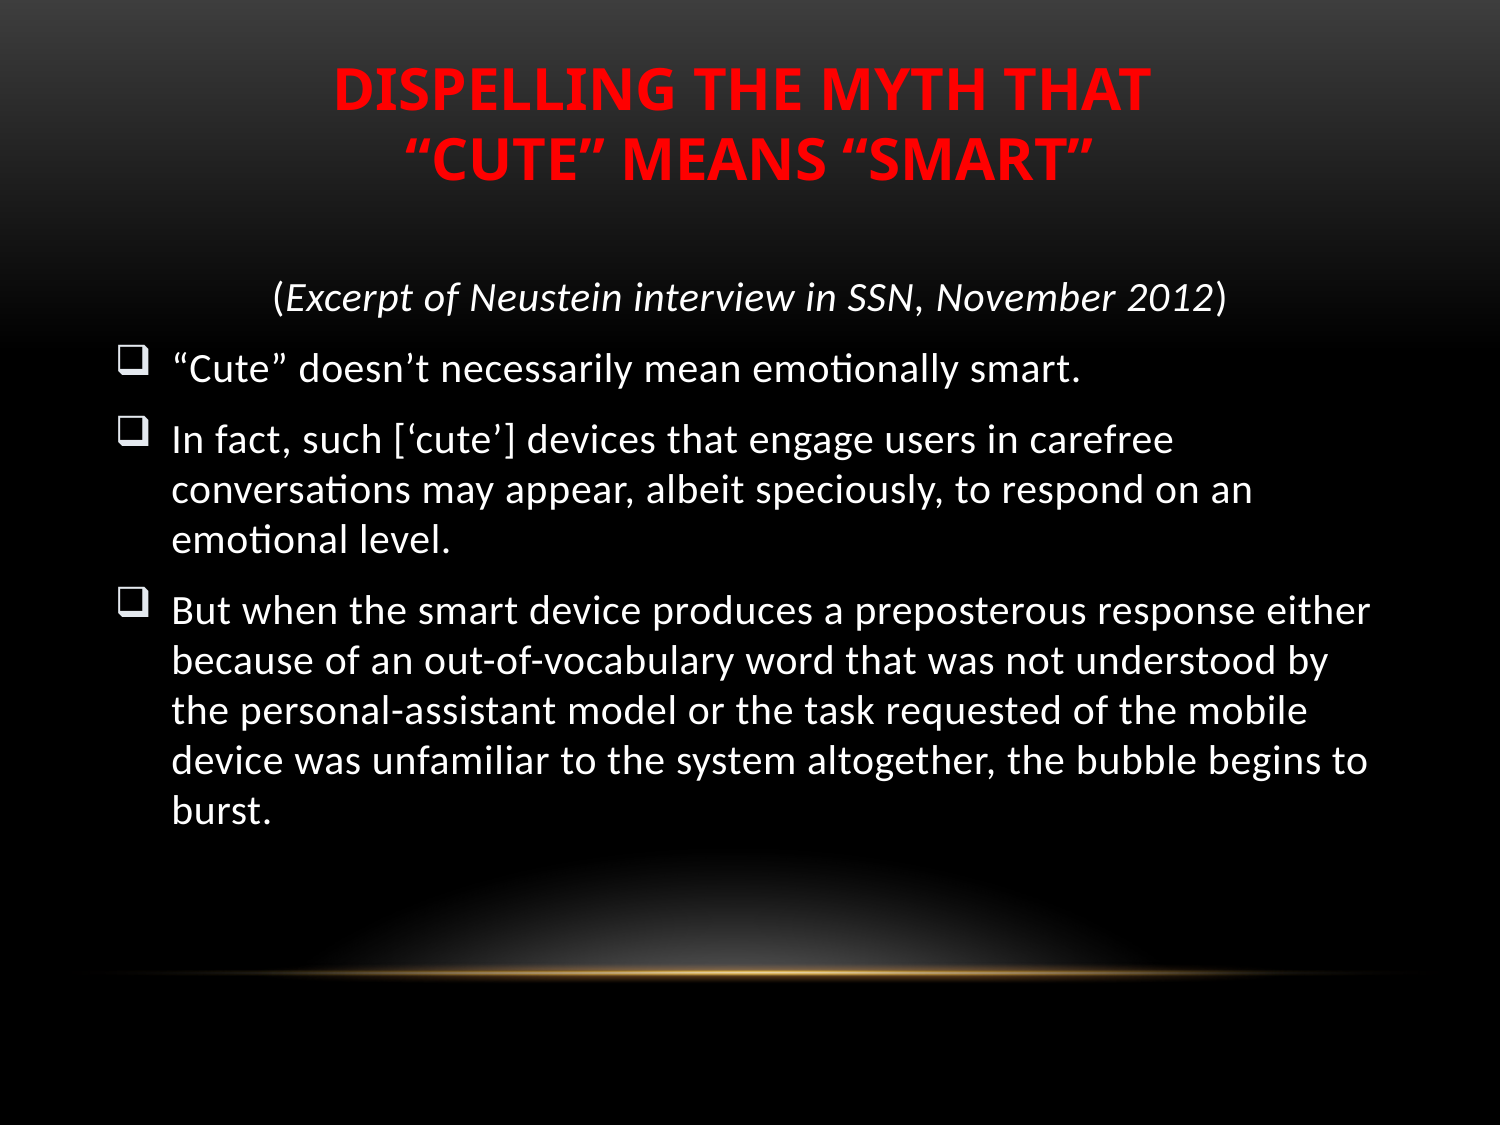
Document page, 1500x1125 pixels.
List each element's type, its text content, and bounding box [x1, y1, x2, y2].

text_box DISPELLING THE MYTH THAT “CUTE” MEANS “SMART” [99, 45, 1400, 233]
picture [0, 0, 1500, 1125]
list (Excerpt of Neustein interview in SSN, November 2012) “Cute” doesn’t necessarily mean emotionally smart. In fact, such [‘cute’] devices that engage users in carefree conversations may appear, albeit speciously, to respond on an emotional level. But when the smart device produces a preposterous response either because of an out-of-vocabulary word that was not understood by the personal-assistant model or the task requested of the mobile device was unfamiliar to the system altogether, the bubble begins to burst. [99, 262, 1400, 938]
